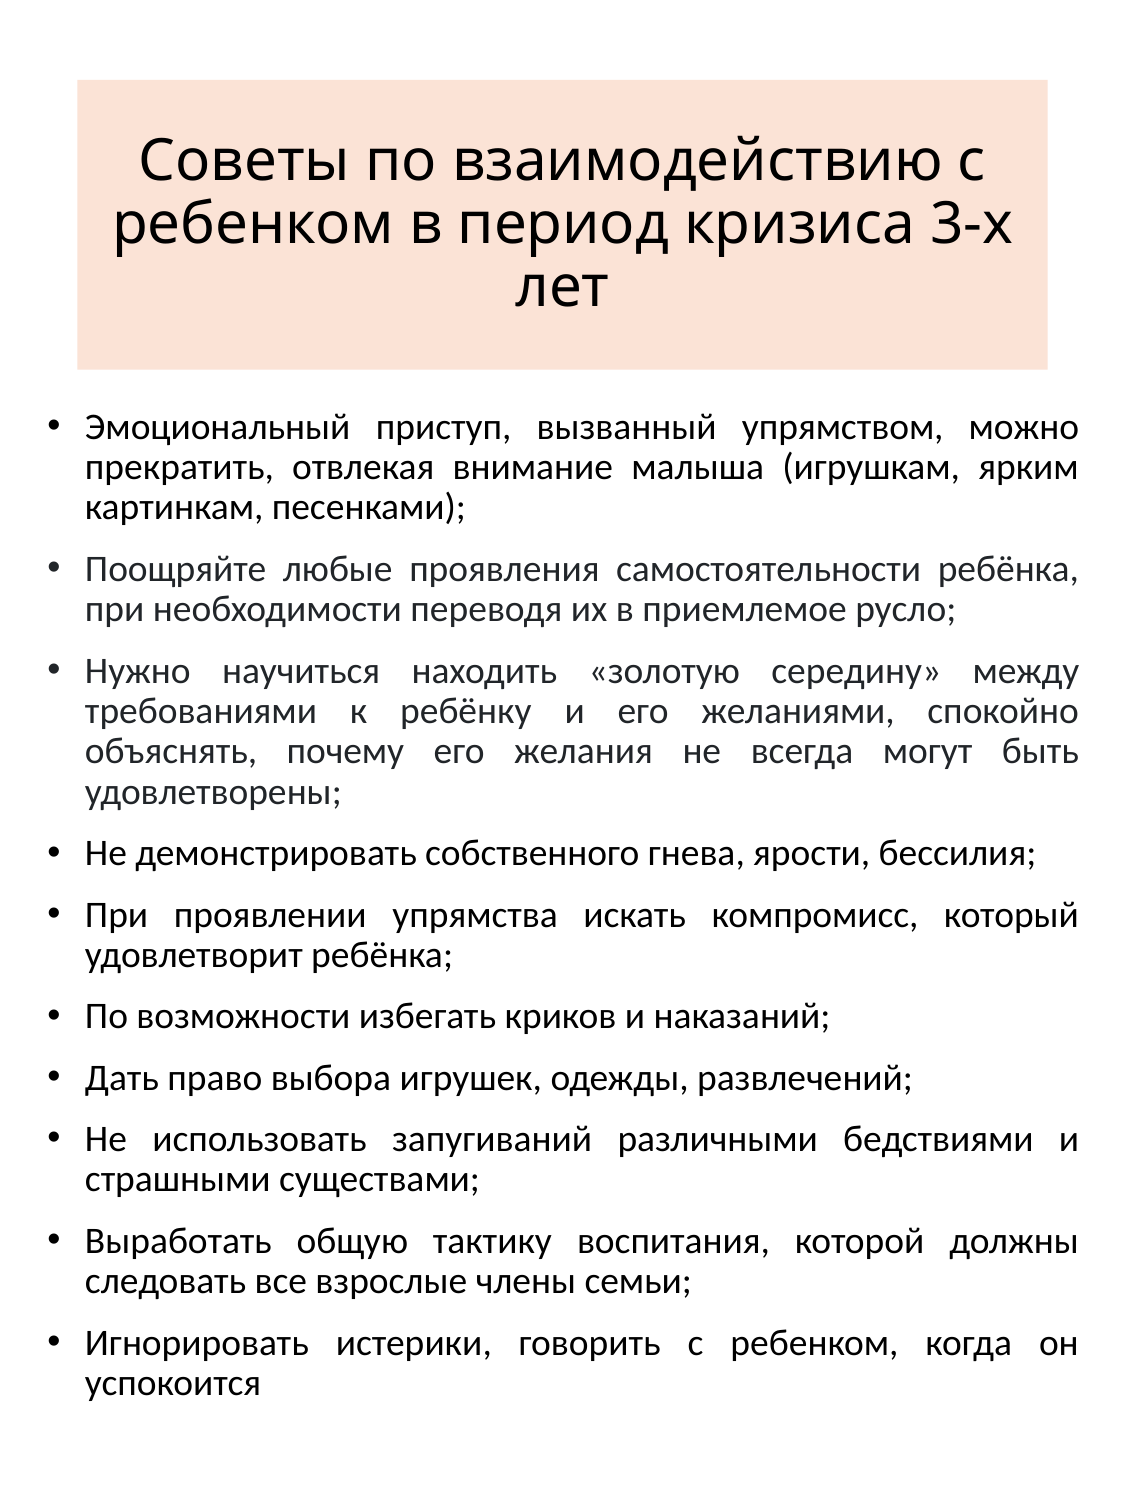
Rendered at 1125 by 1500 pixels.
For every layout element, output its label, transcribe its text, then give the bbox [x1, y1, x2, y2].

list Эмоциональный приступ, вызванный упрямством, можно прекратить, отвлекая внимание малыша (игрушкам, ярким картинкам, песенками); Поощряйте любые проявления самостоятельности ребёнка, при необходимости переводя их в приемлемое русло; Нужно научиться находить «золотую середину» между требованиями к ребёнку и его желаниями, спокойно объяснять, почему его желания не всегда могут быть удовлетворены; Не демонстрировать собственного гнева, ярости, бессилия; При проявлении упрямства искать компромисс, который удовлетворит ребёнка; По возможности избегать криков и наказаний; Дать право выбора игрушек, одежды, развлечений; Не использовать запугиваний различными бедствиями и страшными существами; Выработать общую тактику воспитания, которой должны следовать все взрослые члены семьи; Игнорировать истерики, говорить с ребенком, когда он успокоится [32, 399, 1095, 1450]
title Советы по взаимодействию с ребенком в период кризиса 3-х лет [77, 79, 1048, 370]
